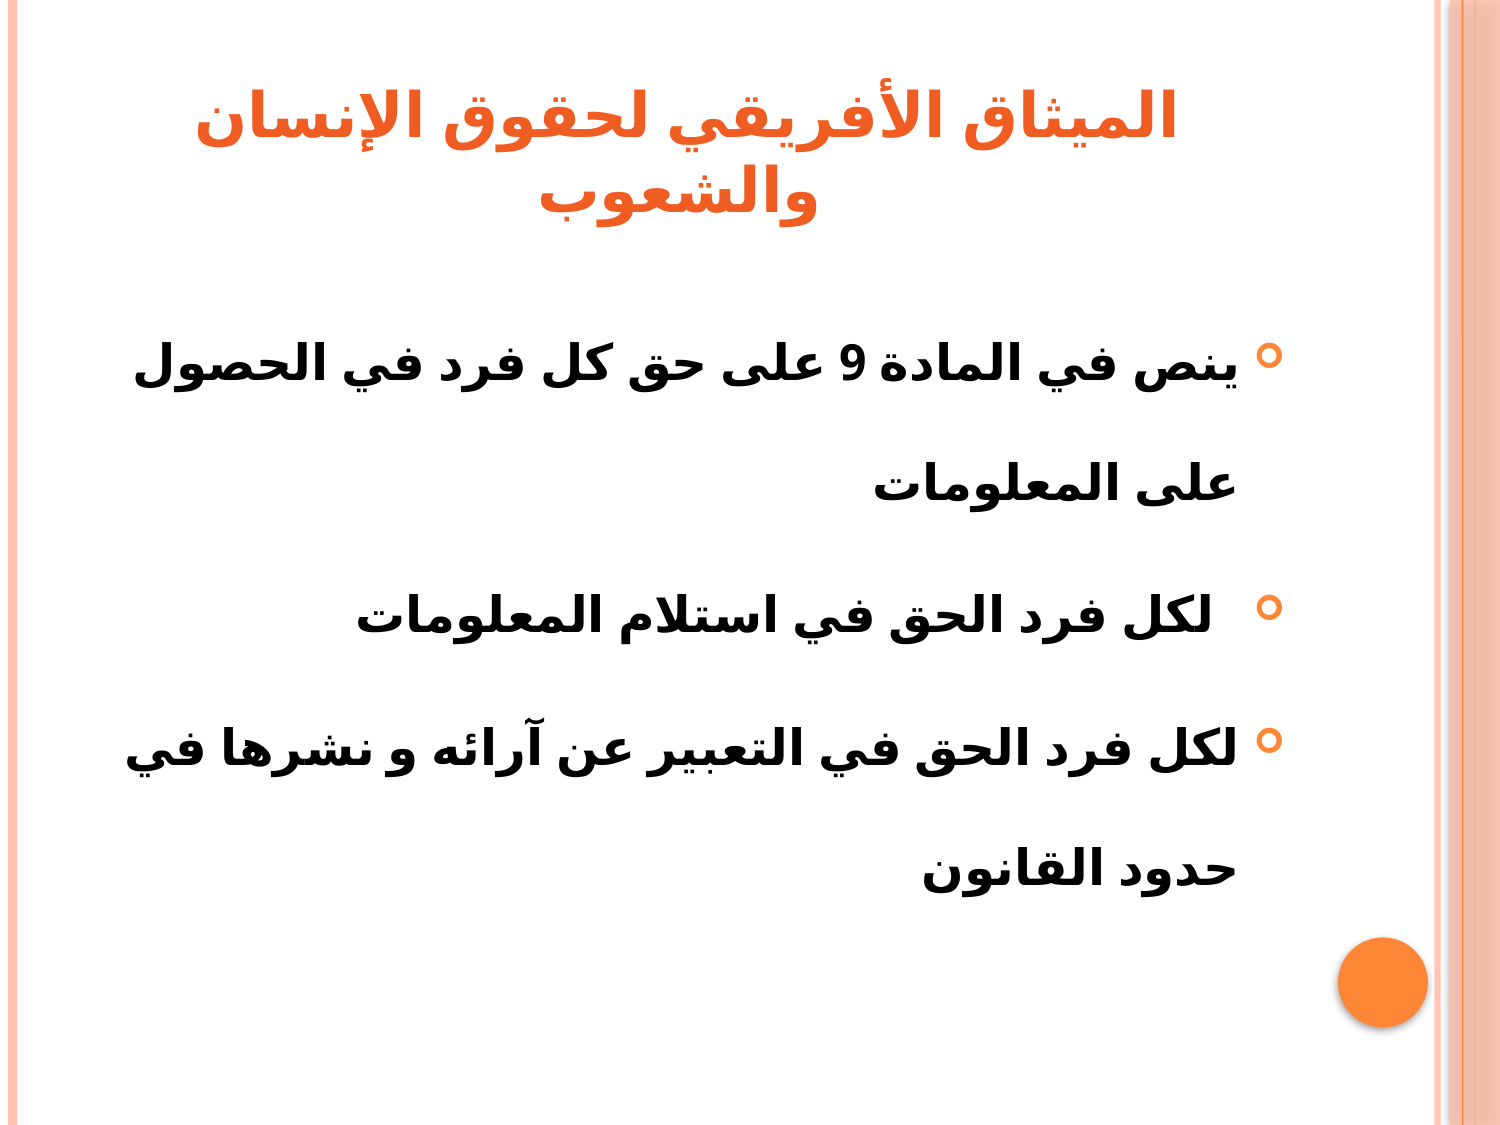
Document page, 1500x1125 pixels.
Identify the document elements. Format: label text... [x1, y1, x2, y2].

title الميثاق الأفريقي لحقوق الإنسان والشعوب [75, 45, 1300, 233]
list ينص في المادة 9 على حق كل فرد في الحصول على المعلومات لكل فرد الحق في استلام المعلومات لكل فرد الحق في التعبير عن آرائه و نشرها في حدود القانون [75, 262, 1300, 1062]
